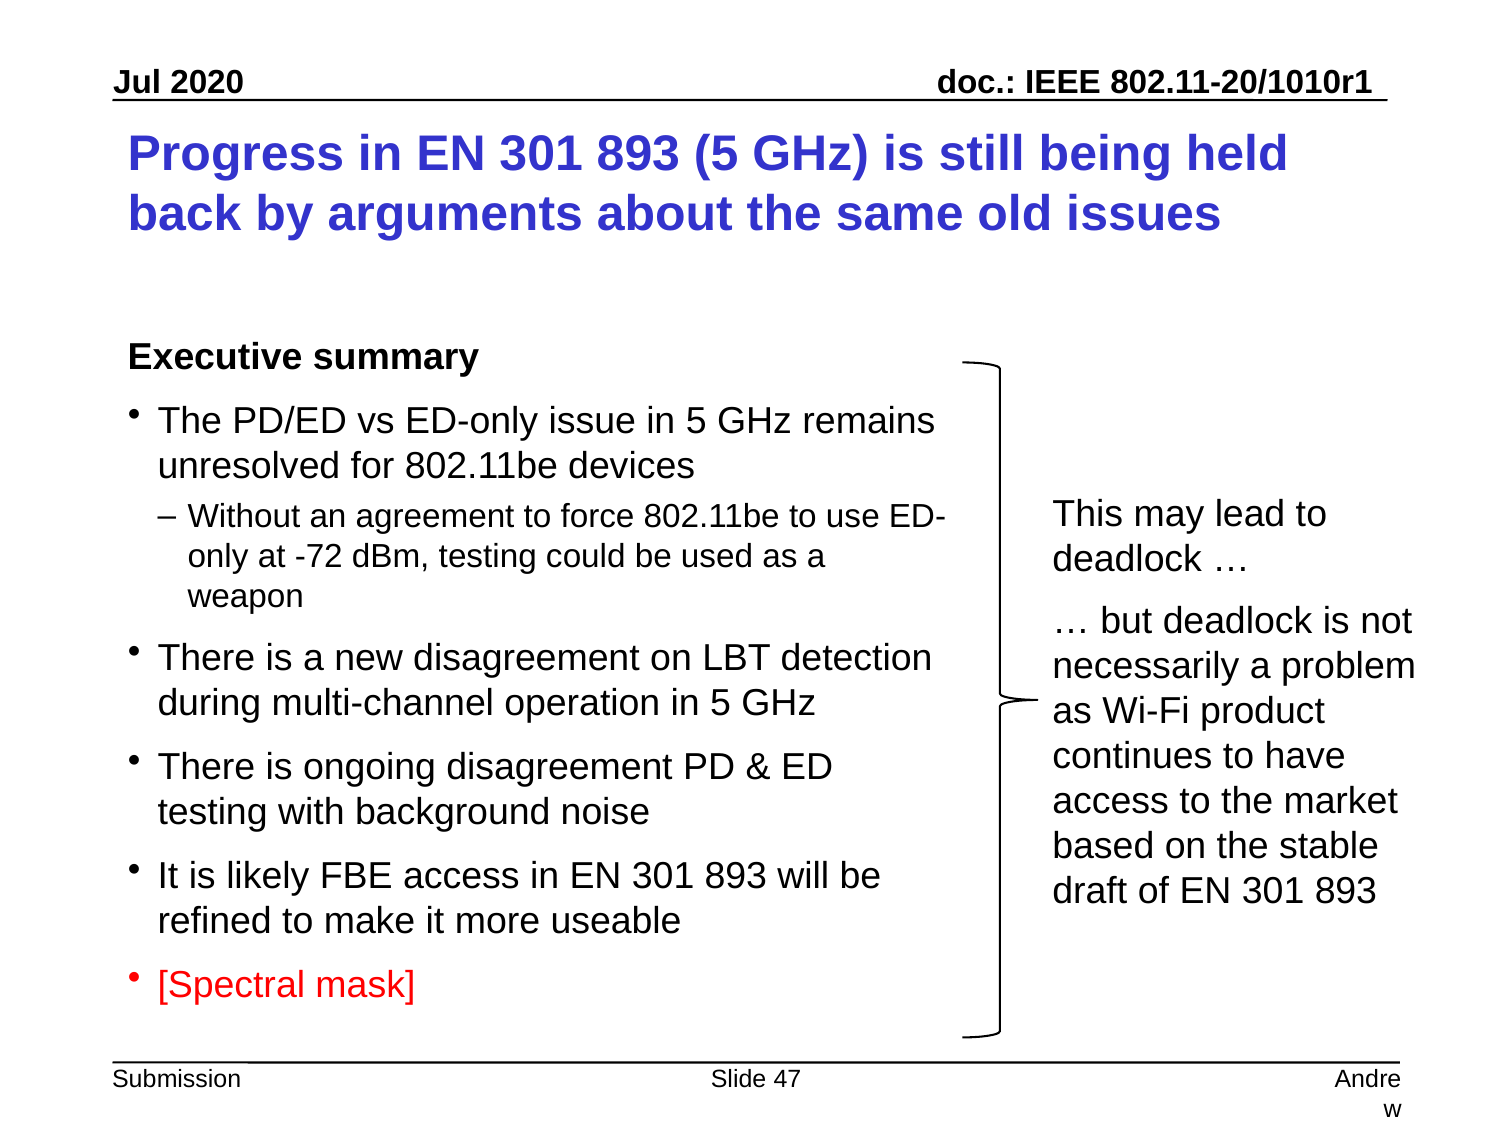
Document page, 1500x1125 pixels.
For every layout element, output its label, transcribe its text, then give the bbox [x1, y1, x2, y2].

footer Andrew Myles, Cisco [1320, 1061, 1402, 1093]
slide_number Slide 47 [709, 1061, 803, 1093]
list Executive summary The PD/ED vs ED-only issue in 5 GHz remains unresolved for 802.11be devices Without an agreement to force 802.11be to use ED-only at -72 dBm, testing could be used as a weapon There is a new disagreement on LBT detection during multi-channel operation in 5 GHz There is ongoing disagreement PD & ED testing with background noise It is likely FBE access in EN 301 893 will be refined to make it more useable [Spectral mask] [112, 324, 963, 1000]
text_box This may lead to deadlock … … but deadlock is not necessarily a problem as Wi-Fi product continues to have access to the market based on the stable draft of EN 301 893 [1037, 362, 1450, 1038]
text_box [962, 362, 1038, 1038]
title Progress in EN 301 893 (5 GHz) is still being held back by arguments about the same old issues [112, 112, 1388, 288]
